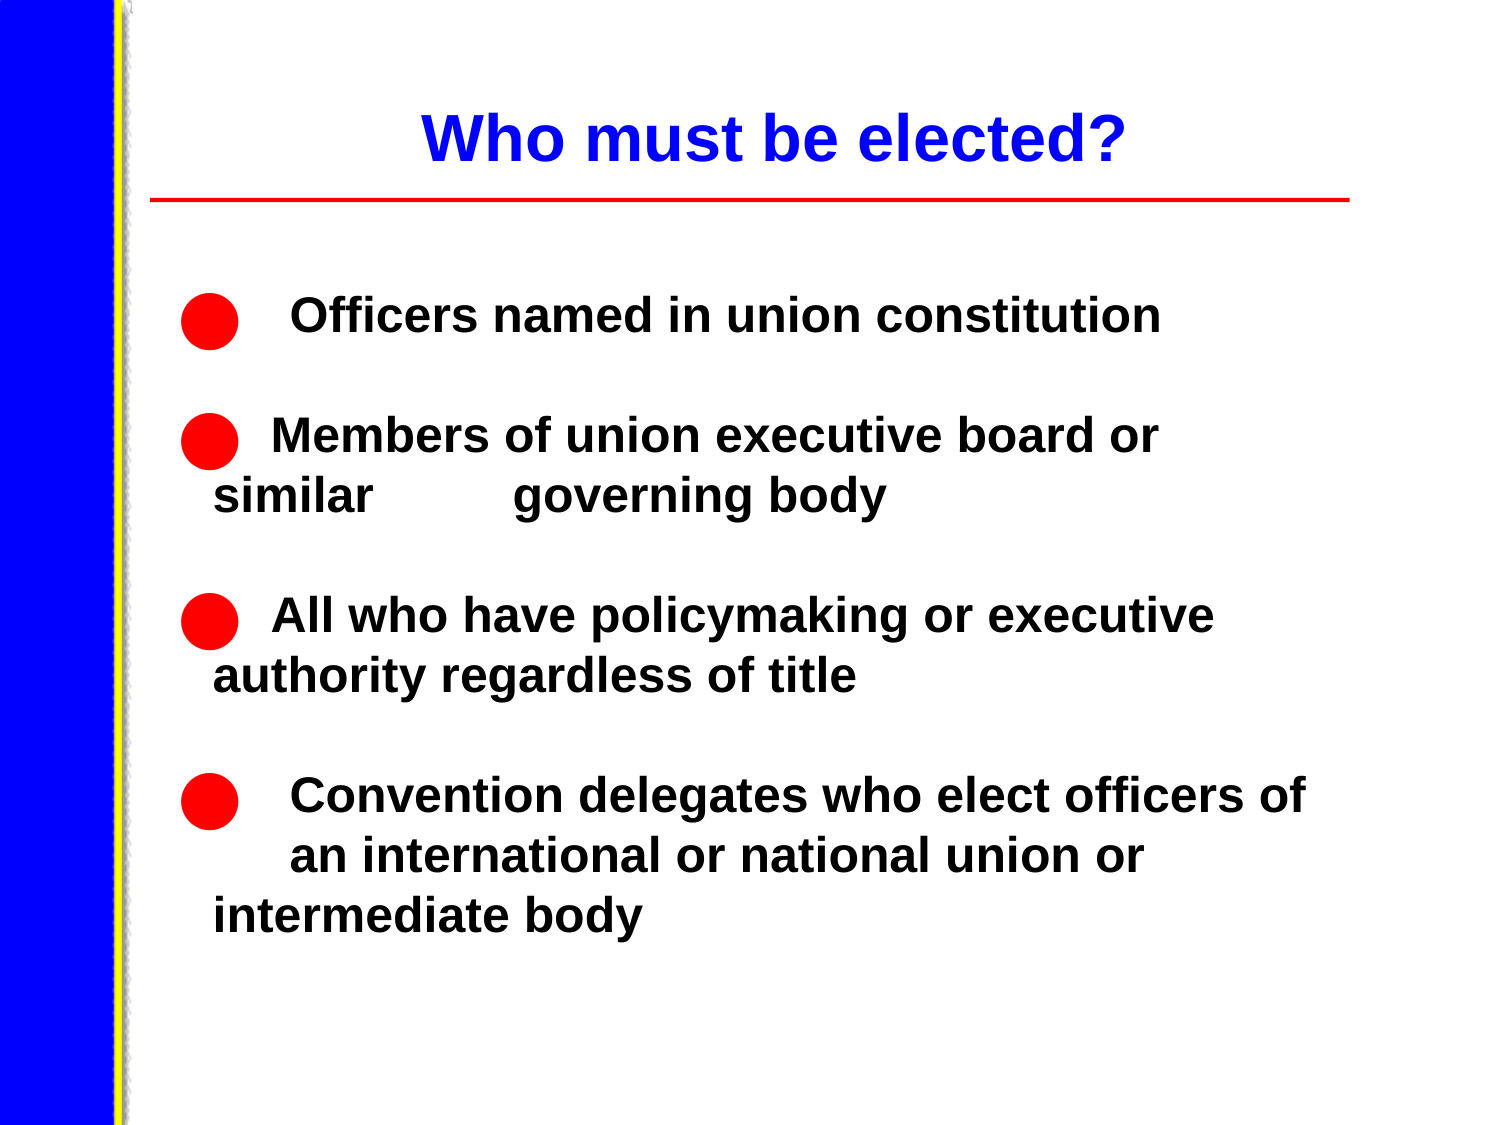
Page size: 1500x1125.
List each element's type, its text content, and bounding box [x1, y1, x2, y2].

picture [0, 0, 133, 1125]
text_box [133, 49, 1388, 200]
text_box Who must be elected? [225, 87, 1325, 183]
text_box [225, 887, 1388, 1050]
text_box Officers named in union constitution Members of union executive board or similar governing body All who have policymaking or executive authority regardless of title Convention delegates who elect officers of an international or national union or intermediate body [162, 274, 1350, 950]
